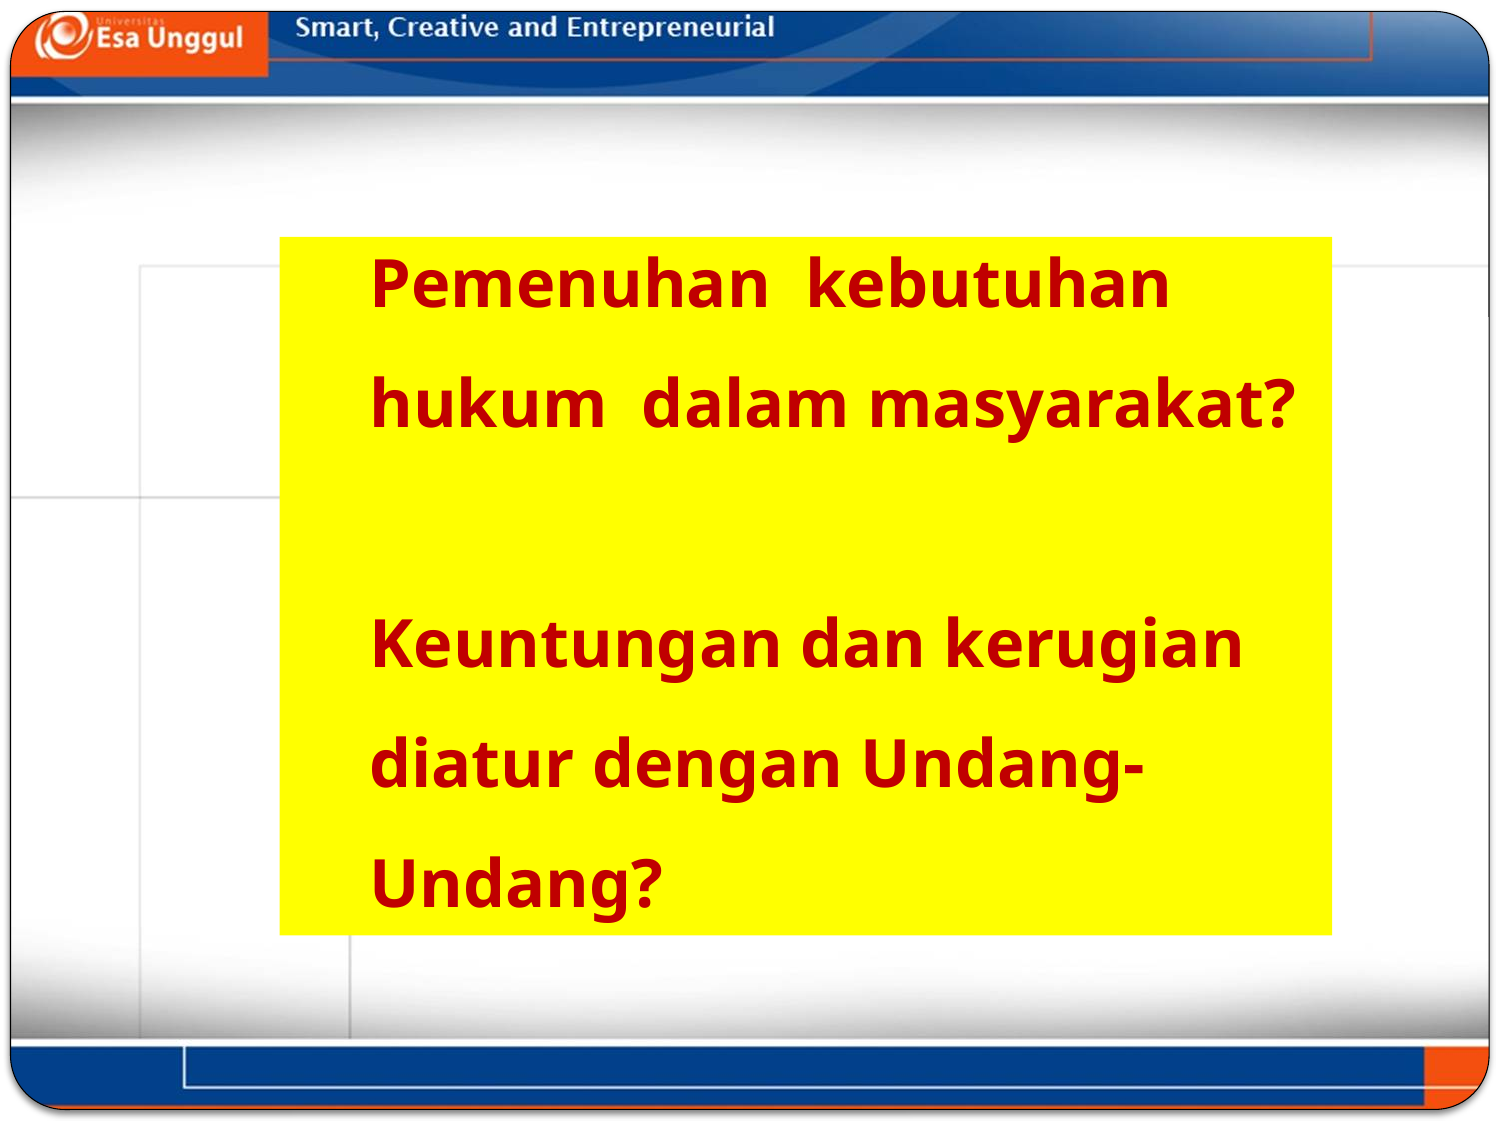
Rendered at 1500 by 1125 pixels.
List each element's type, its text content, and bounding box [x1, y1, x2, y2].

title Pemenuhan kebutuhan hukum dalam masyarakat? Keuntungan dan kerugian diatur dengan Undang-Undang? [279, 236, 1333, 936]
picture [12, 12, 1488, 1108]
